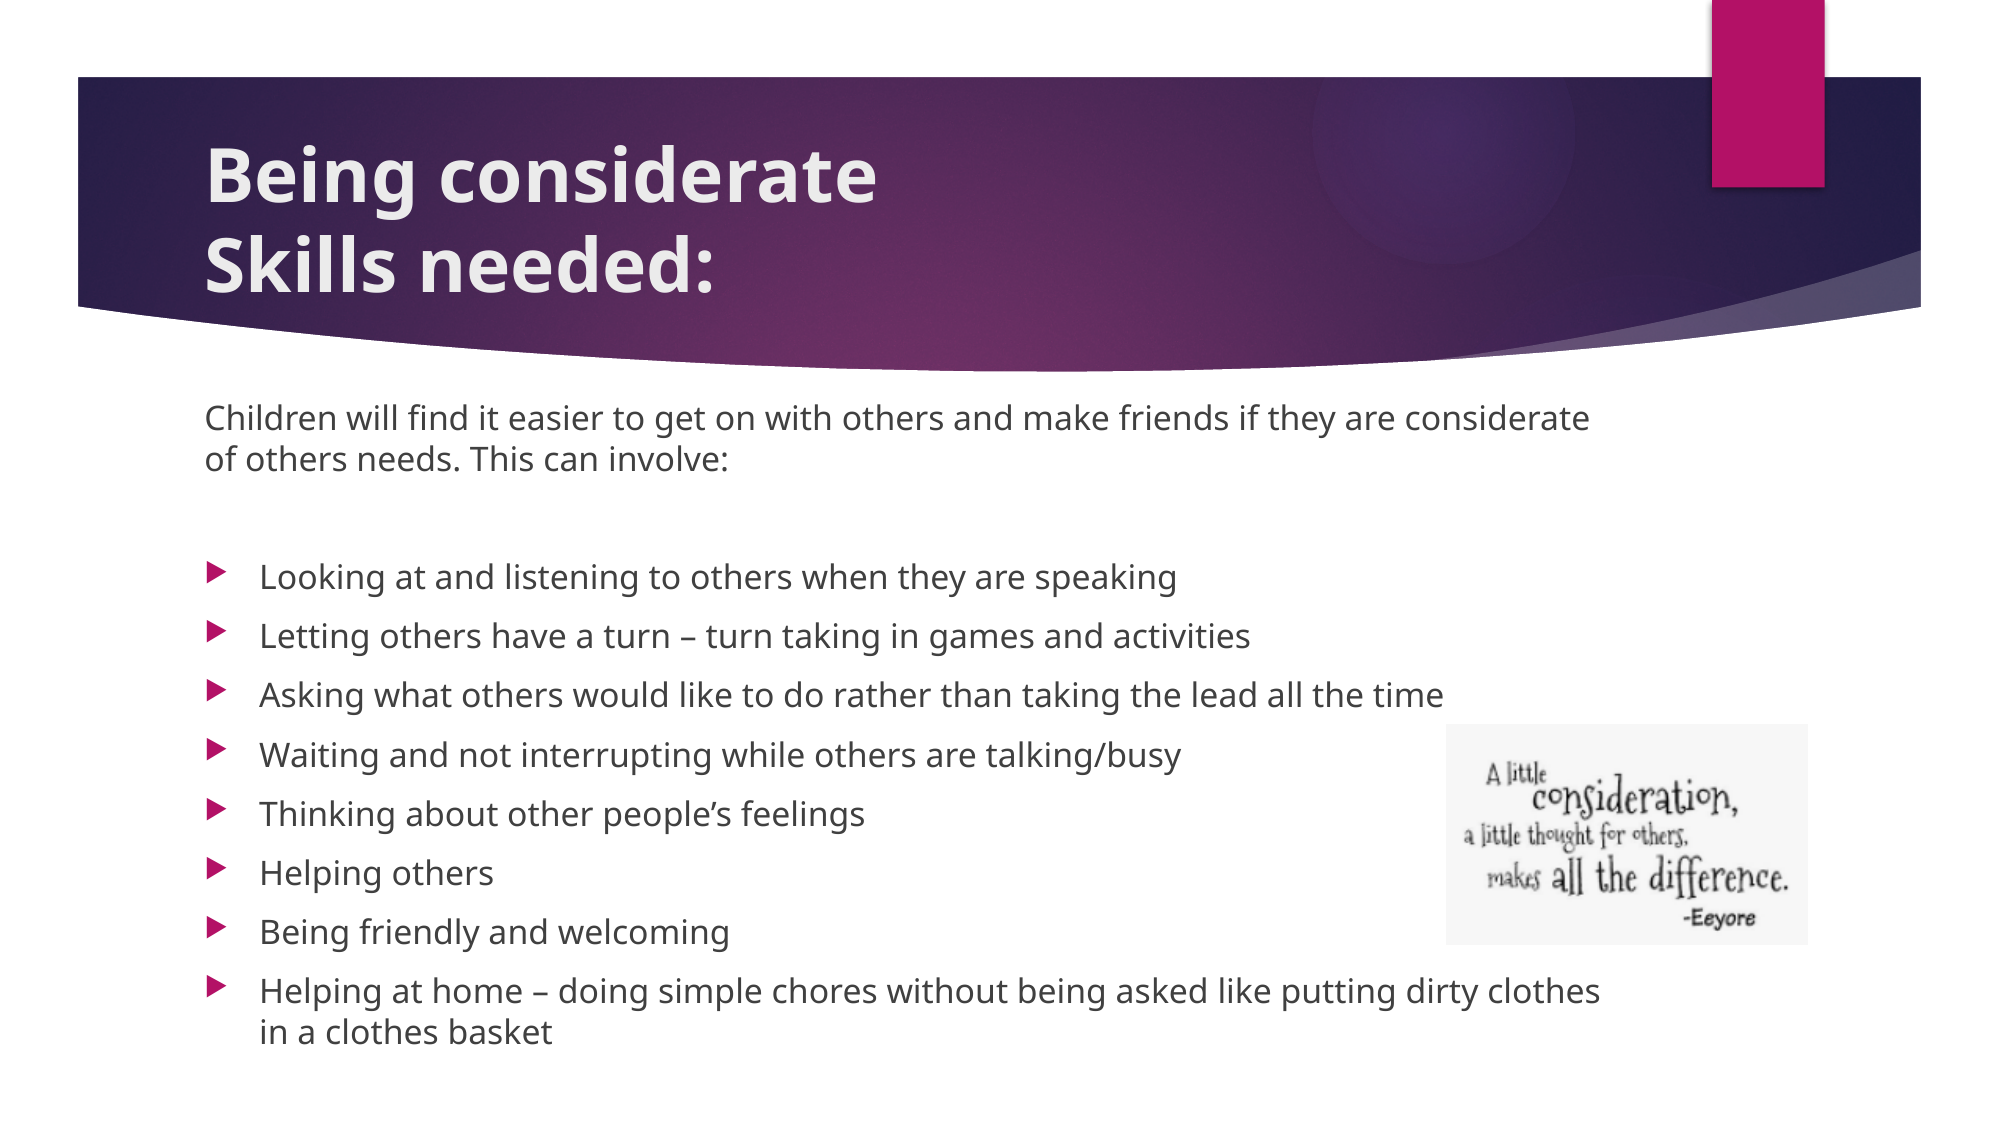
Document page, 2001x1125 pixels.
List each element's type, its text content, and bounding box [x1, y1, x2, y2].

picture [1445, 724, 1808, 946]
list Children will find it easier to get on with others and make friends if they are considerate of others needs. This can involve: Looking at and listening to others when they are speaking Letting others have a turn – turn taking in games and activities Asking what others would like to do rather than taking the lead all the time Waiting and not interrupting while others are talking/busy Thinking about other people’s feelings Helping others Being friendly and welcoming Helping at home – doing simple chores without being asked like putting dirty clothes in a clothes basket [189, 389, 1638, 1060]
title Being considerate Skills needed: [189, 159, 1627, 276]
